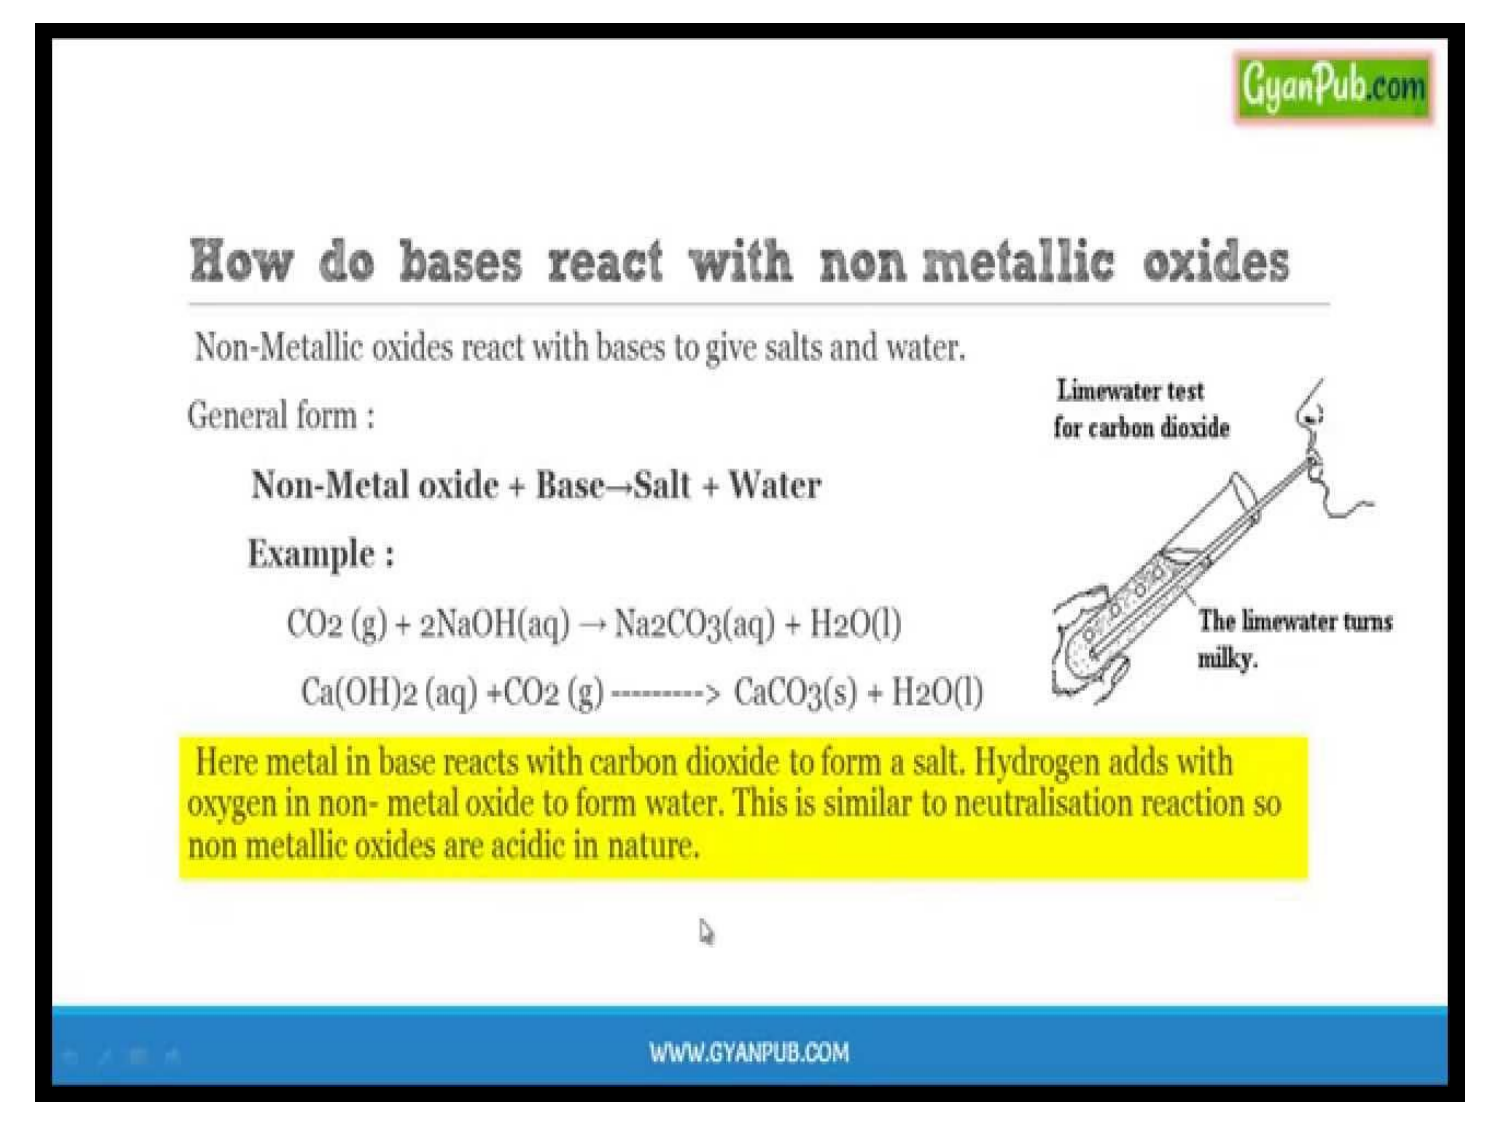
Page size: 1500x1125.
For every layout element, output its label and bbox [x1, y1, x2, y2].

picture [49, 37, 1451, 1088]
